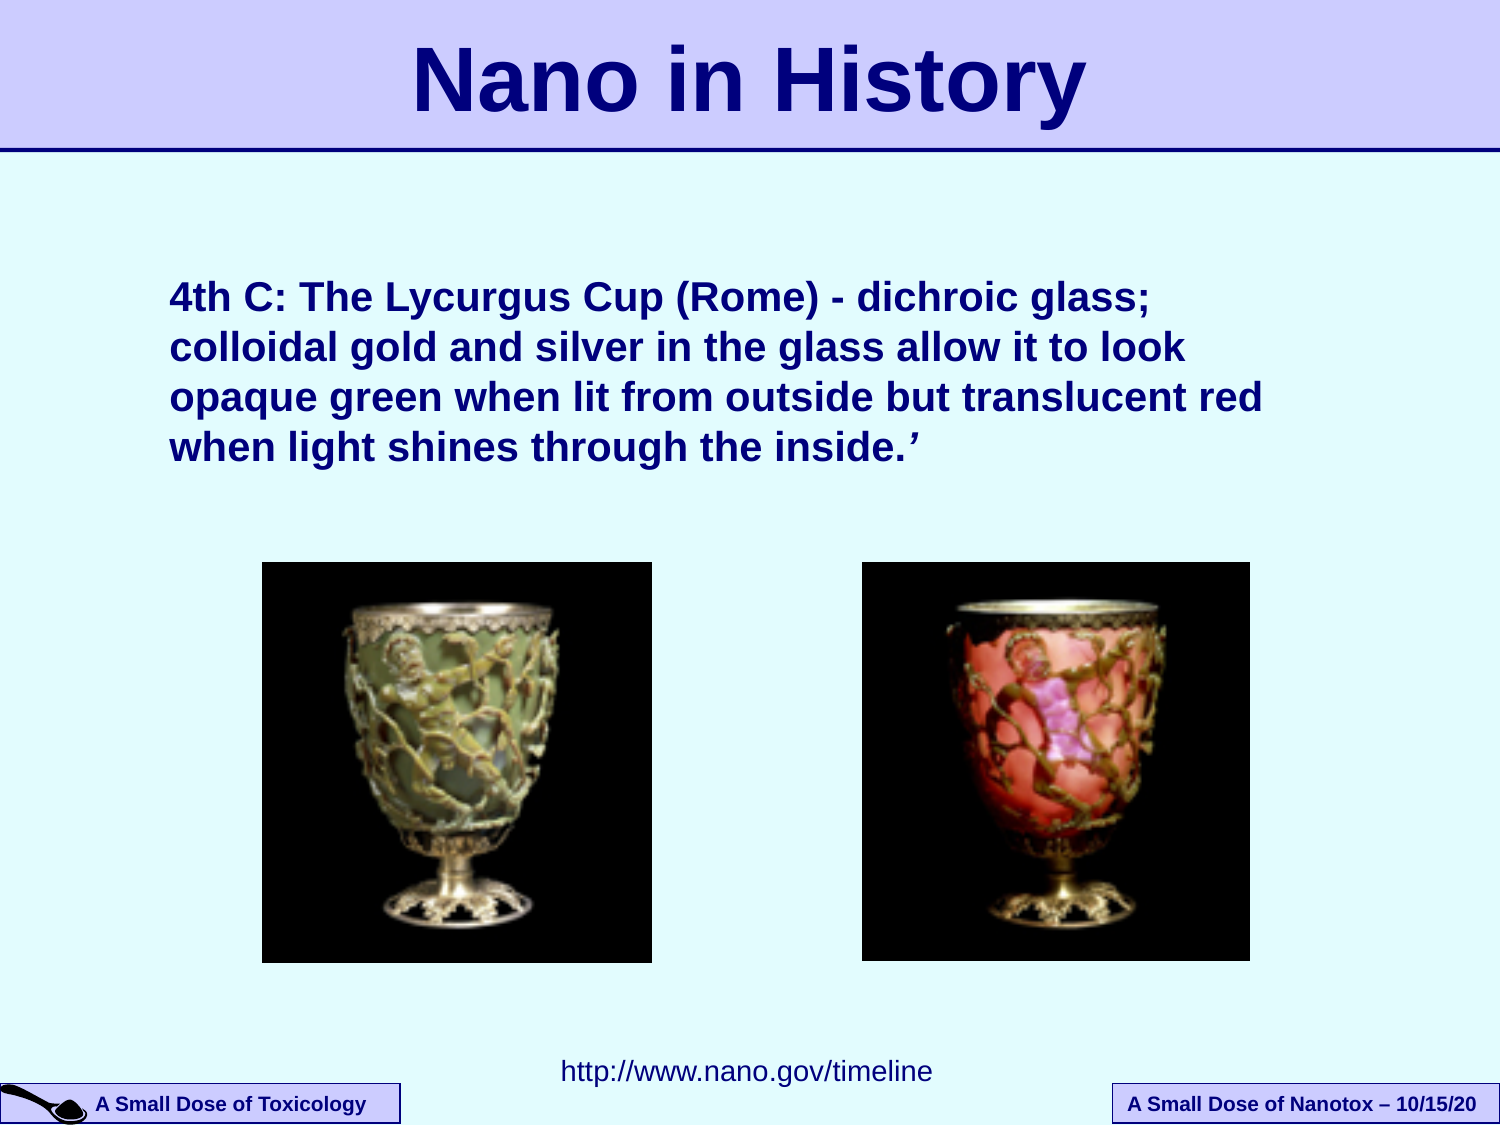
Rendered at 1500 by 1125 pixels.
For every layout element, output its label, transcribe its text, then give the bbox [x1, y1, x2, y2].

text_box http://www.nano.gov/timeline [545, 1044, 949, 1095]
text_box 4th C: The Lycurgus Cup (Rome) - dichroic glass; colloidal gold and silver in the glass allow it to look opaque green when lit from outside but translucent red when light shines through the inside.’ [154, 261, 1346, 477]
picture [862, 562, 1251, 962]
title Nano in History [112, 11, 1388, 138]
picture [262, 562, 652, 963]
